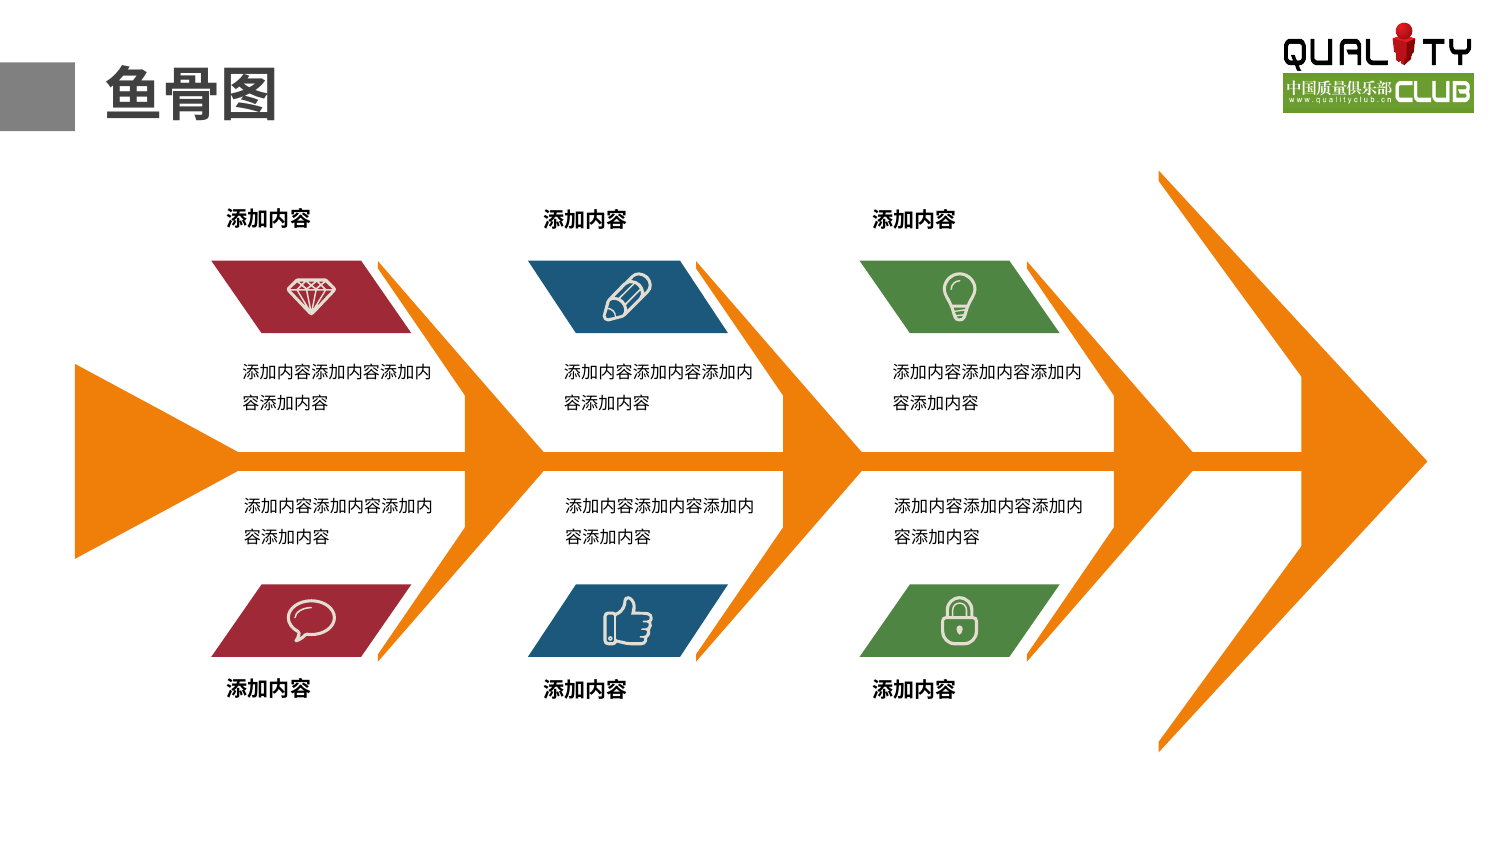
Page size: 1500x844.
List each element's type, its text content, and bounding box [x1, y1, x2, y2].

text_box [286, 599, 336, 643]
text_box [942, 272, 977, 322]
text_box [74, 170, 1428, 753]
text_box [695, 261, 870, 662]
text_box [0, 61, 76, 132]
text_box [1026, 261, 1201, 662]
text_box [603, 596, 653, 646]
picture [1283, 17, 1474, 113]
text_box 鱼骨图 [89, 49, 422, 145]
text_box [941, 596, 978, 646]
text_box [377, 261, 552, 662]
